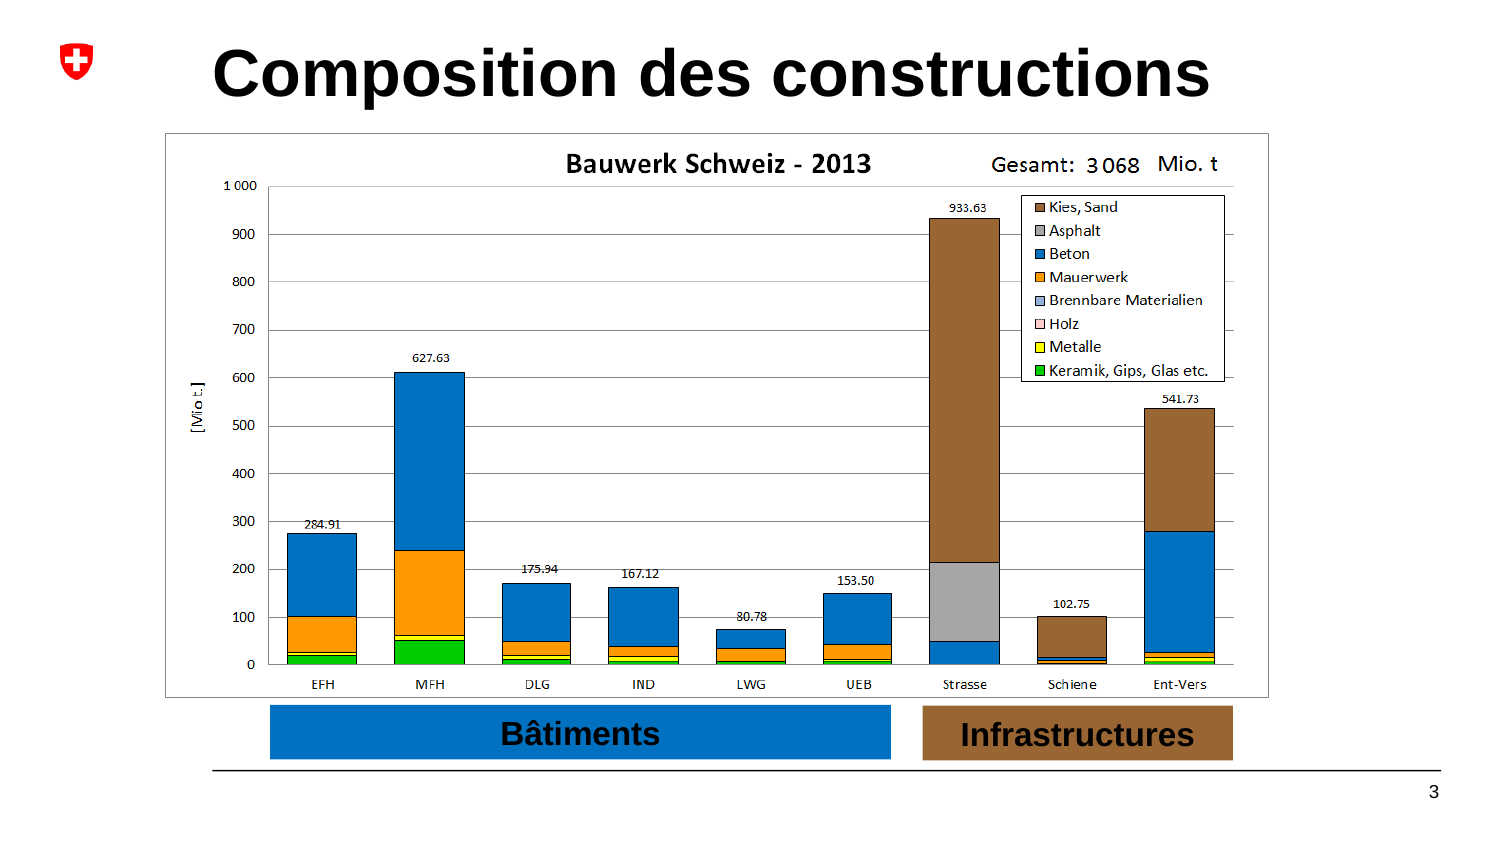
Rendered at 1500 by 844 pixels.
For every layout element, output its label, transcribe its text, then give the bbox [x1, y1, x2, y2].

picture [58, 42, 94, 82]
text_box Infrastructures [922, 707, 1233, 761]
slide_number 3 [1366, 780, 1440, 803]
title Composition des constructions [212, 34, 1440, 146]
text_box Bâtiments [270, 707, 891, 760]
picture [163, 129, 1273, 700]
